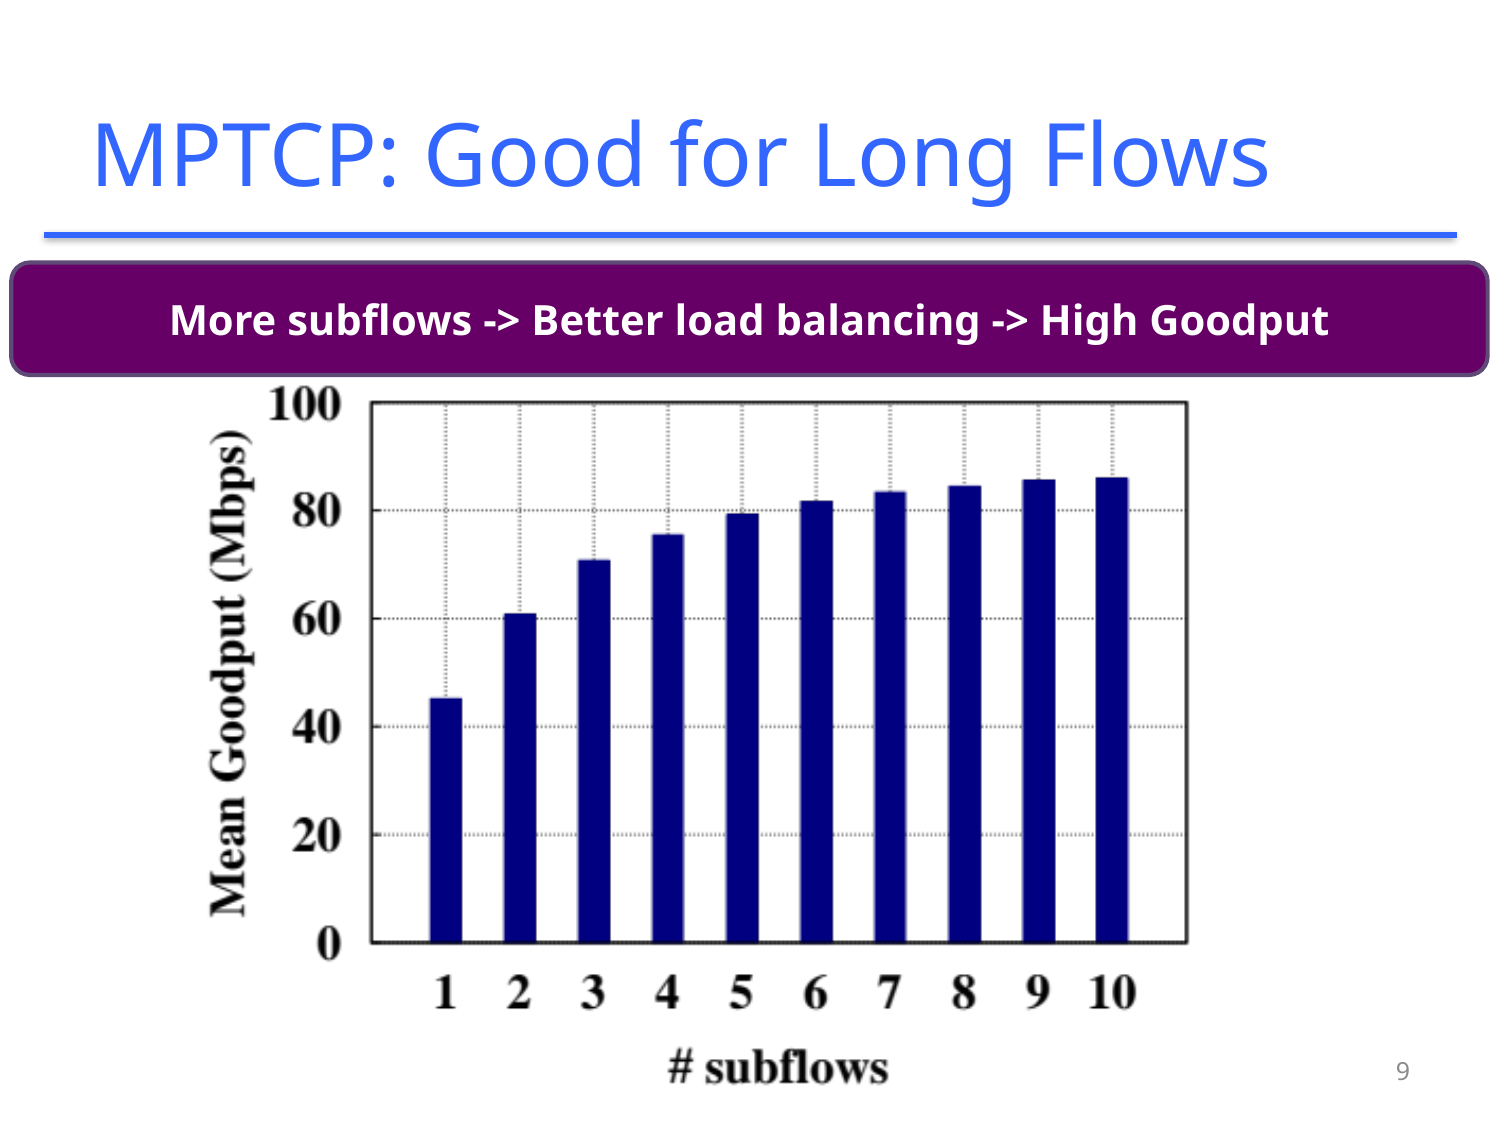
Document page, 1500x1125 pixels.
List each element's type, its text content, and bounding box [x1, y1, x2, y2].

picture [199, 378, 1213, 1088]
text_box More subflows -> Better load balancing -> High Goodput [9, 260, 1490, 378]
slide_number 9 [1074, 1042, 1425, 1103]
title MPTCP: Good for Long Flows [75, 57, 1425, 246]
